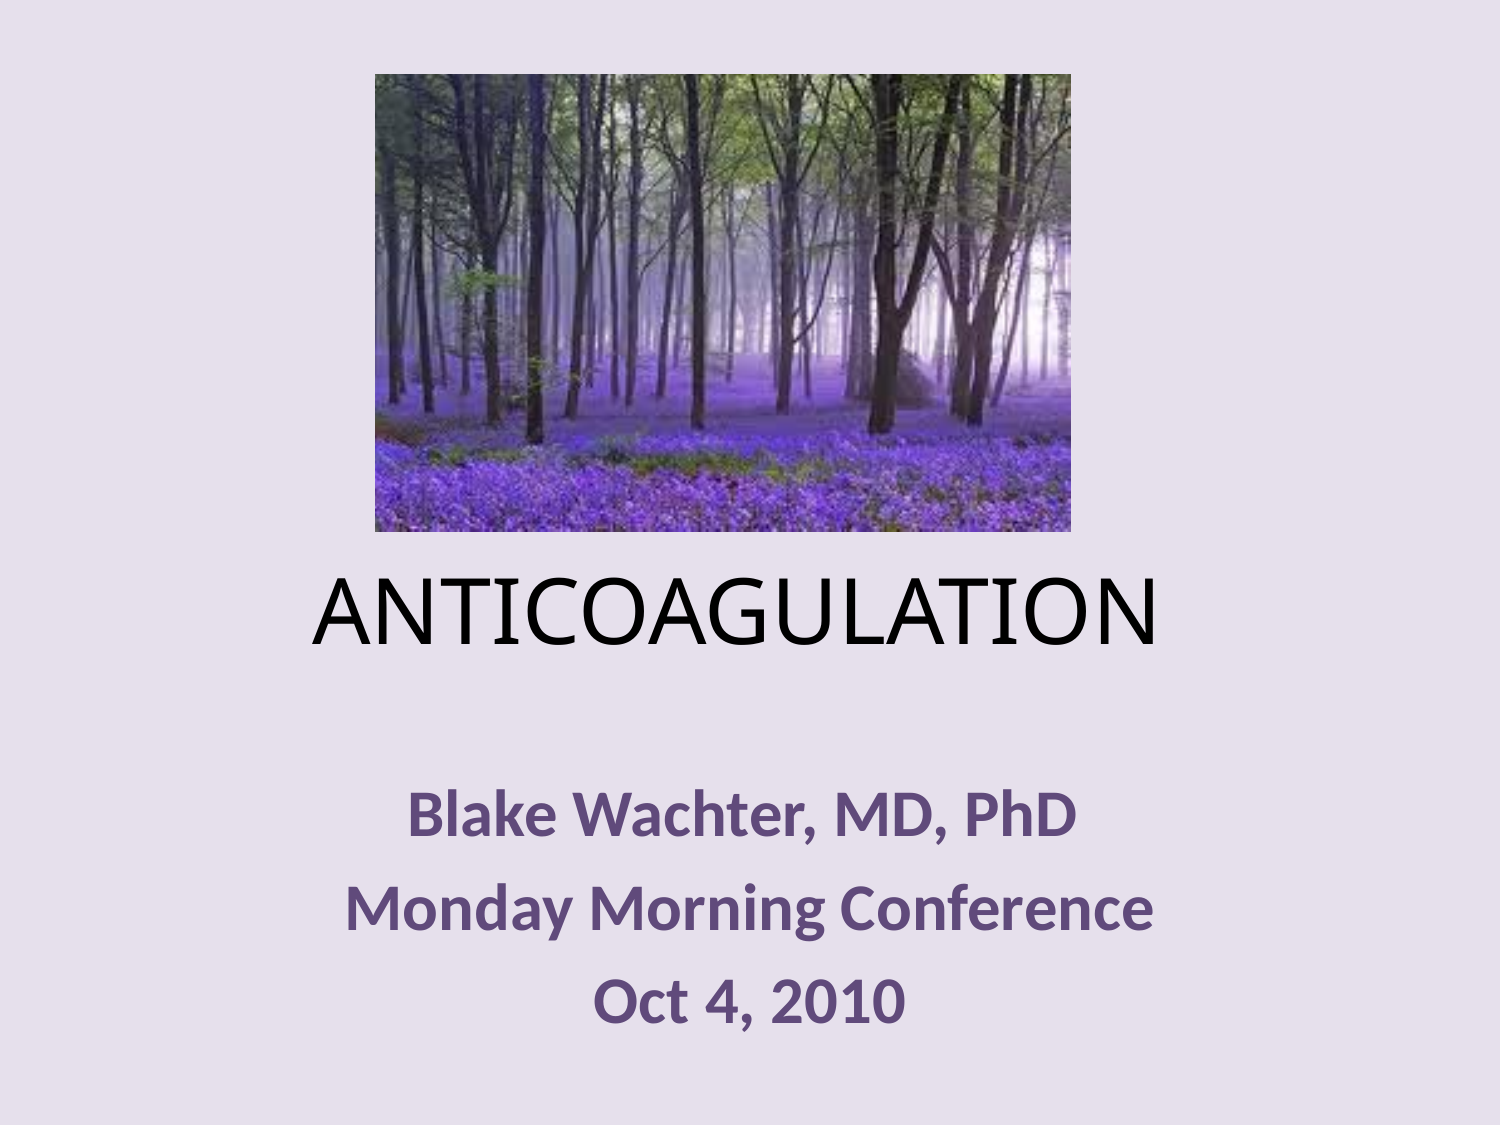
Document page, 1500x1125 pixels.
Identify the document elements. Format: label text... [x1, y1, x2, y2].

title ANTICOAGULATION [99, 487, 1375, 729]
subtitle Blake Wachter, MD, PhD Monday Morning Conference Oct 4, 2010 [225, 762, 1275, 1050]
picture [374, 74, 1071, 532]
